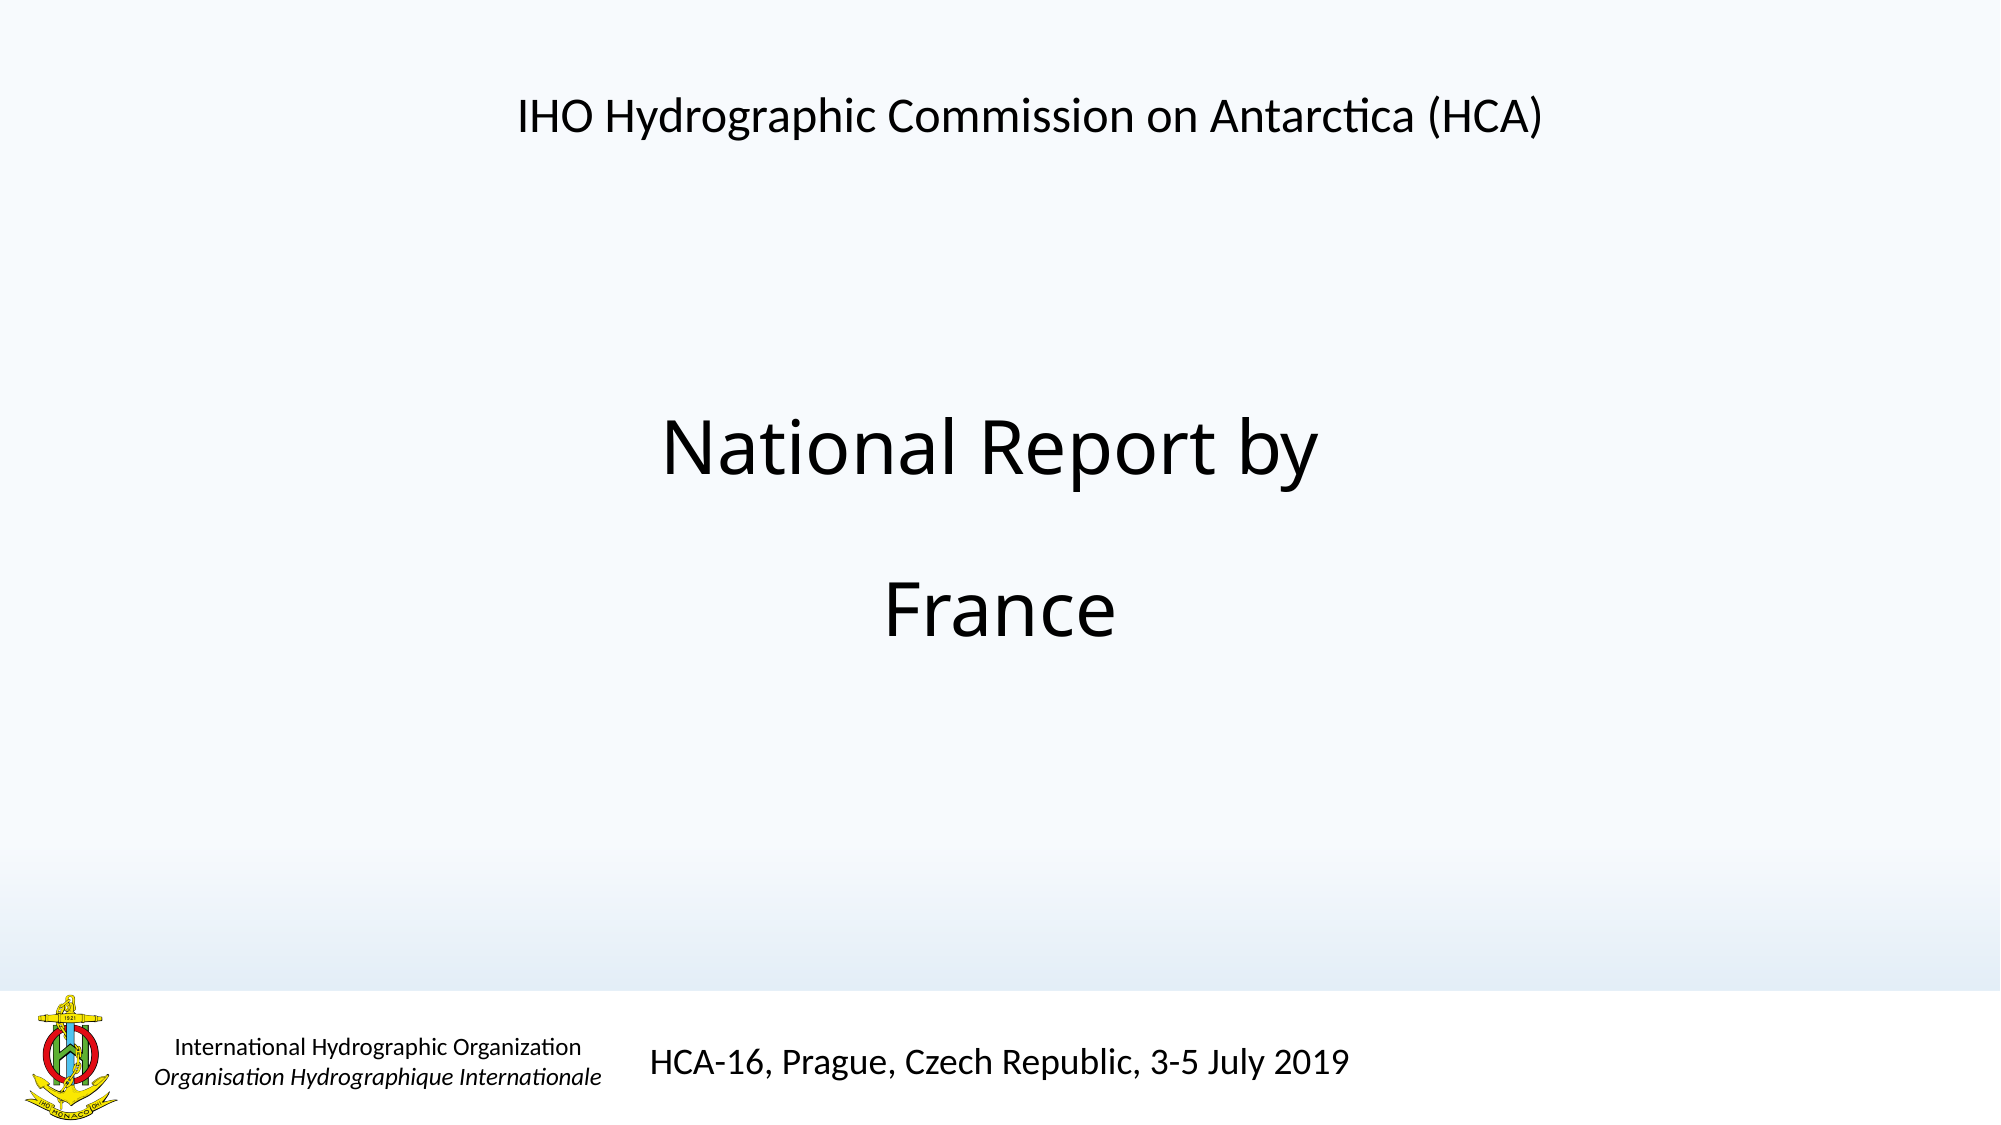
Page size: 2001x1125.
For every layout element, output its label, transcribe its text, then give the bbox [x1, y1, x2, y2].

subtitle IHO Hydrographic Commission on Antarctica (HCA) [280, 81, 1781, 211]
footer HCA-16, Prague, Czech Republic, 3-5 July 2019 [604, 1029, 1396, 1090]
title National Report by France [249, 335, 1750, 742]
picture [17, 990, 122, 1125]
